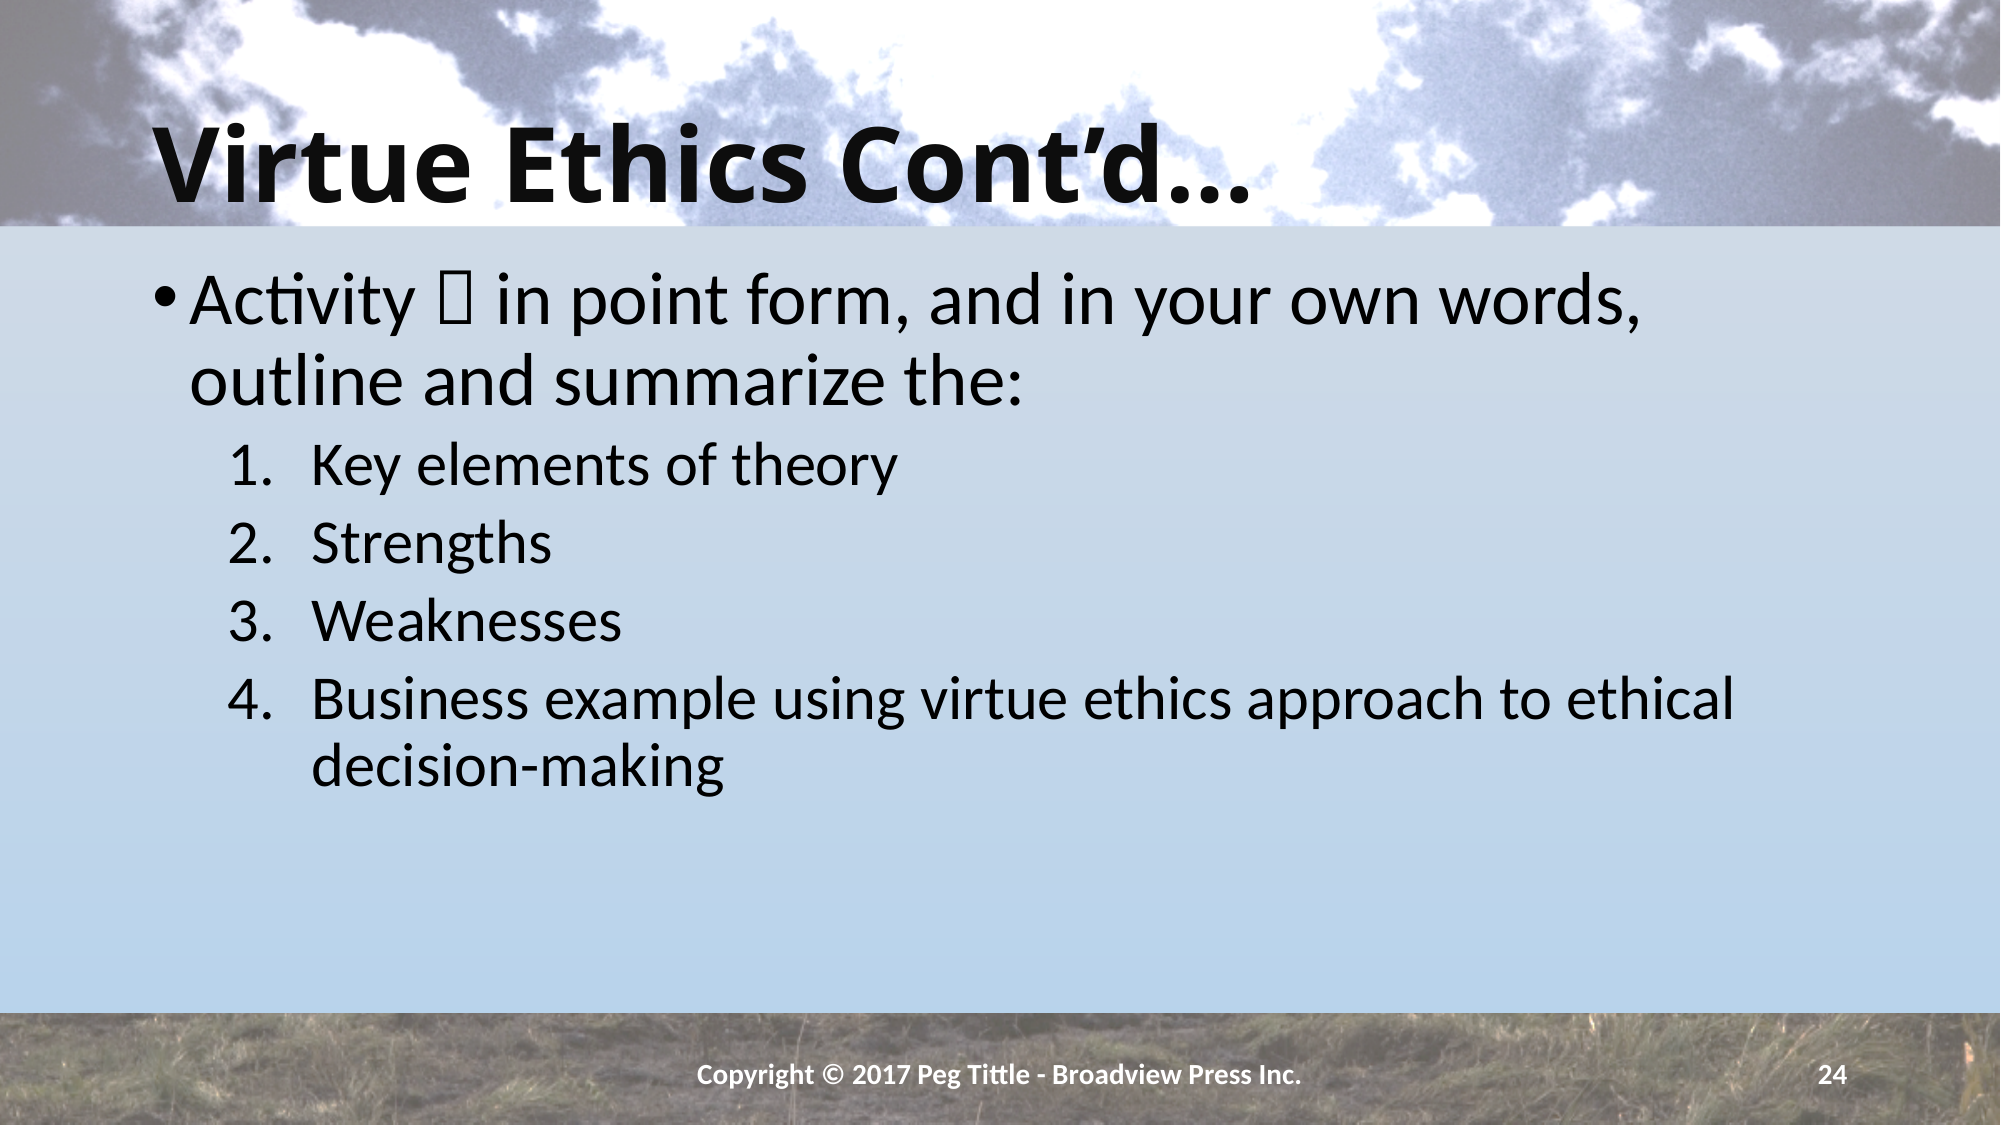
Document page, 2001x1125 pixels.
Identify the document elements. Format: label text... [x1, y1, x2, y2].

picture [0, 0, 2001, 227]
picture [0, 1013, 2000, 1125]
list Activity  in point form, and in your own words, outline and summarize the: Key elements of theory Strengths Weaknesses Business example using virtue ethics approach to ethical decision-making [137, 251, 1886, 1034]
title Virtue Ethics Cont’d… [137, 59, 1863, 251]
slide_number 24 [1412, 1042, 1863, 1103]
footer Copyright © 2017 Peg Tittle - Broadview Press Inc. [662, 1042, 1338, 1103]
